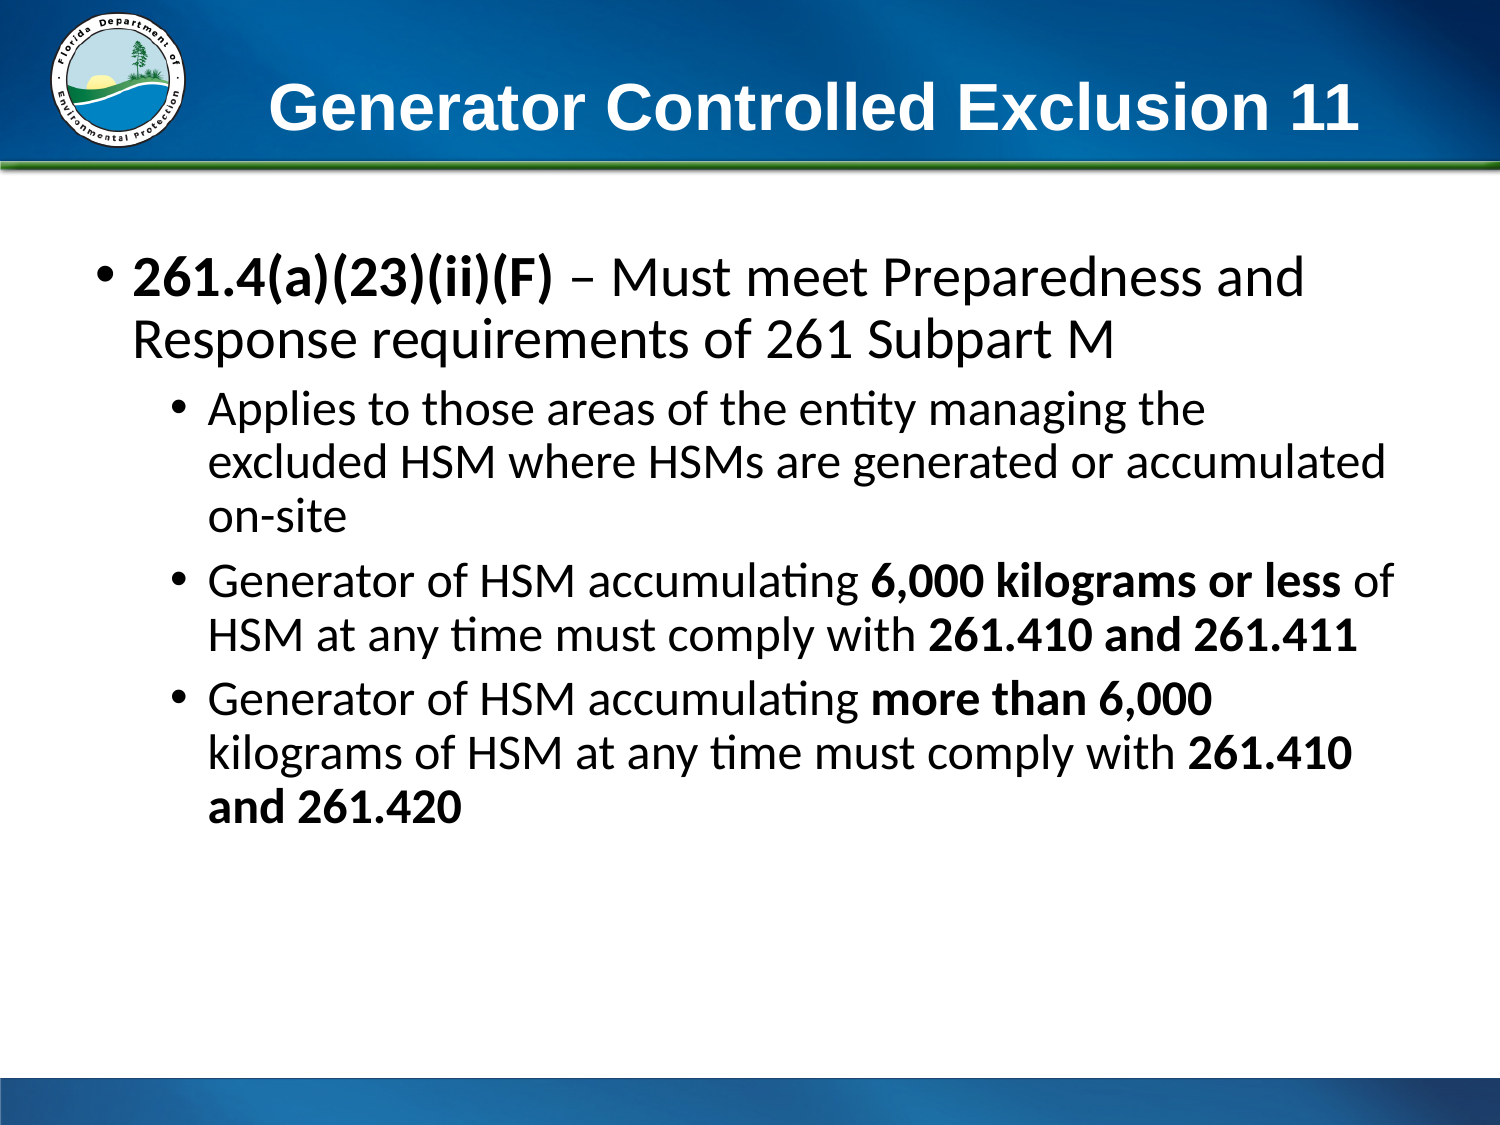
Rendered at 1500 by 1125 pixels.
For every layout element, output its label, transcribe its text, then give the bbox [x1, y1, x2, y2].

picture [0, 0, 1500, 1125]
title Generator Controlled Exclusion 11 [190, 0, 1440, 218]
list 261.4(a)(23)(ii)(F) – Must meet Preparedness and Response requirements of 261 Subpart M Applies to those areas of the entity managing the excluded HSM where HSMs are generated or accumulated on-site Generator of HSM accumulating 6,000 kilograms or less of HSM at any time must comply with 261.410 and 261.411 Generator of HSM accumulating more than 6,000 kilograms of HSM at any time must comply with 261.410 and 261.420 [80, 238, 1413, 1026]
